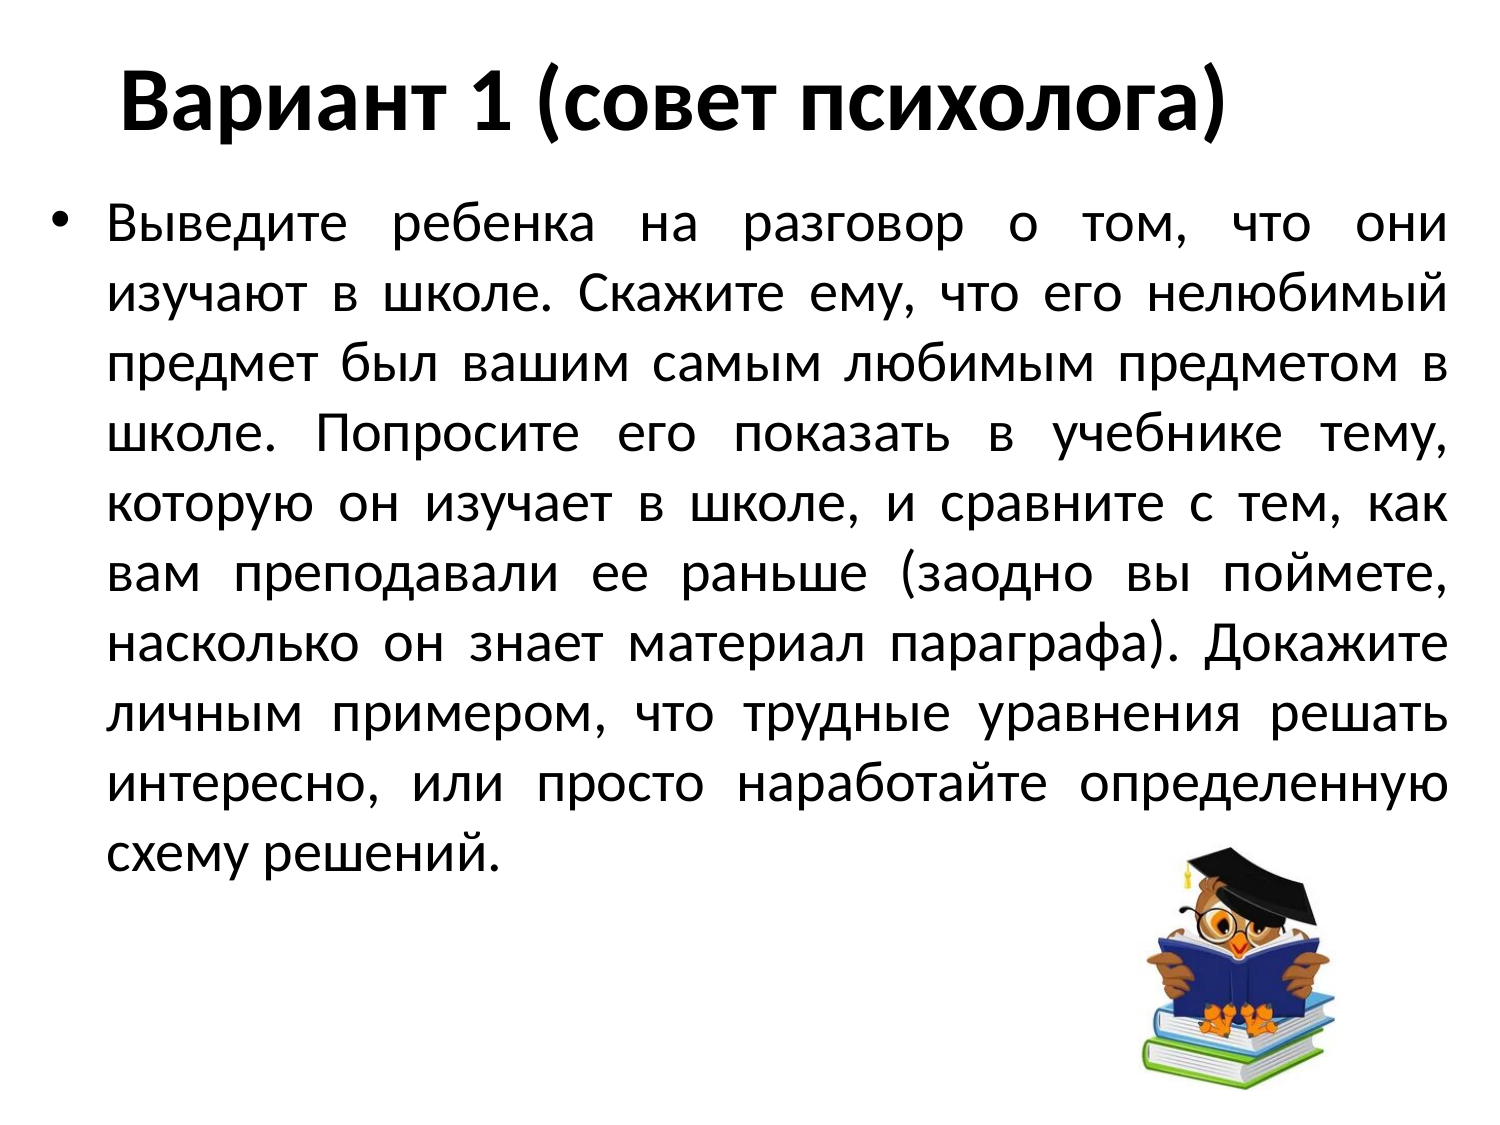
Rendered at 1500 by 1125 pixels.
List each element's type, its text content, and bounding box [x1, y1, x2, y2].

picture [1007, 843, 1500, 1096]
list Выведите ребенка на разговор о том, что они изучают в школе. Скажите ему, что его нелюбимый предмет был вашим самым любимым предметом в школе. Попросите его показать в учебнике тему, которую он изучает в школе, и сравните с тем, как вам преподавали ее раньше (заодно вы поймете, насколько он знает материал параграфа). Докажите личным примером, что трудные уравнения решать интересно, или просто наработайте определенную схему решений. [34, 175, 1466, 844]
title Вариант 1 (совет психолога) [0, 0, 1351, 188]
